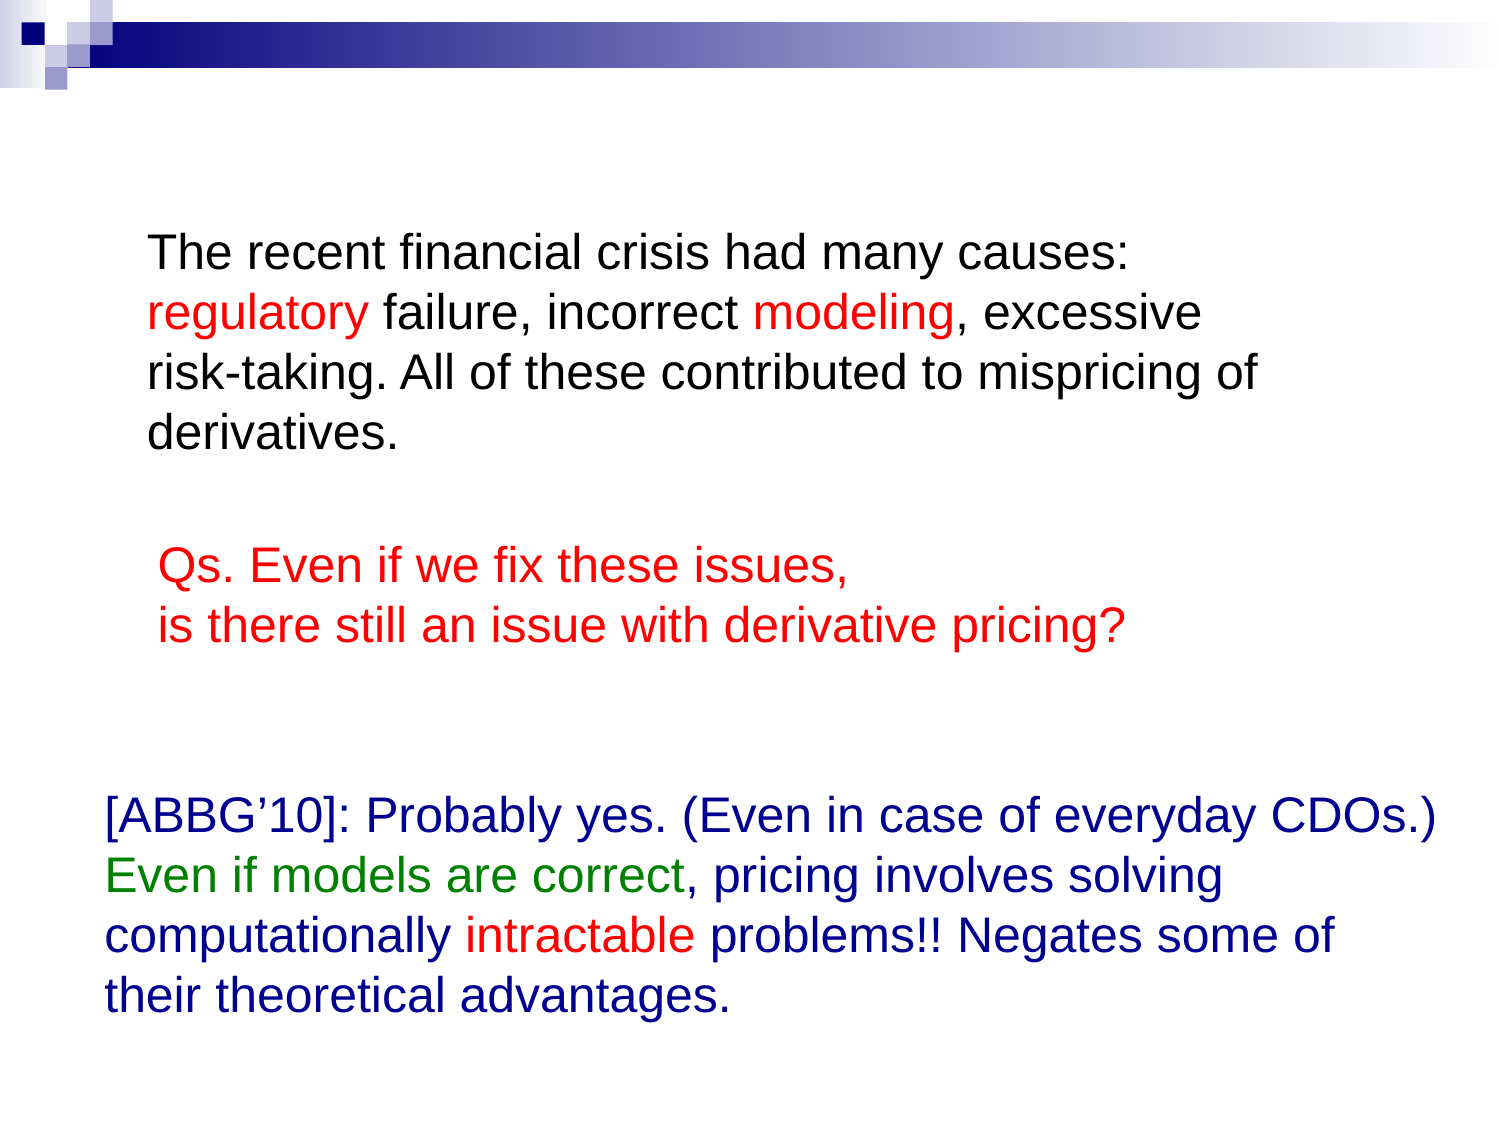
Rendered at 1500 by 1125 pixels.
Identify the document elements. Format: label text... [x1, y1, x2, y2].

text_box The recent financial crisis had many causes: regulatory failure, incorrect modeling, excessive risk-taking. All of these contributed to mispricing of derivatives. [132, 212, 1274, 468]
text_box [ABBG’10]: Probably yes. (Even in case of everyday CDOs.) Even if models are correct, pricing involves solving computationally intractable problems!! Negates some of their theoretical advantages. [89, 774, 1467, 1030]
text_box Qs. Even if we fix these issues, is there still an issue with derivative pricing? [142, 524, 1142, 660]
